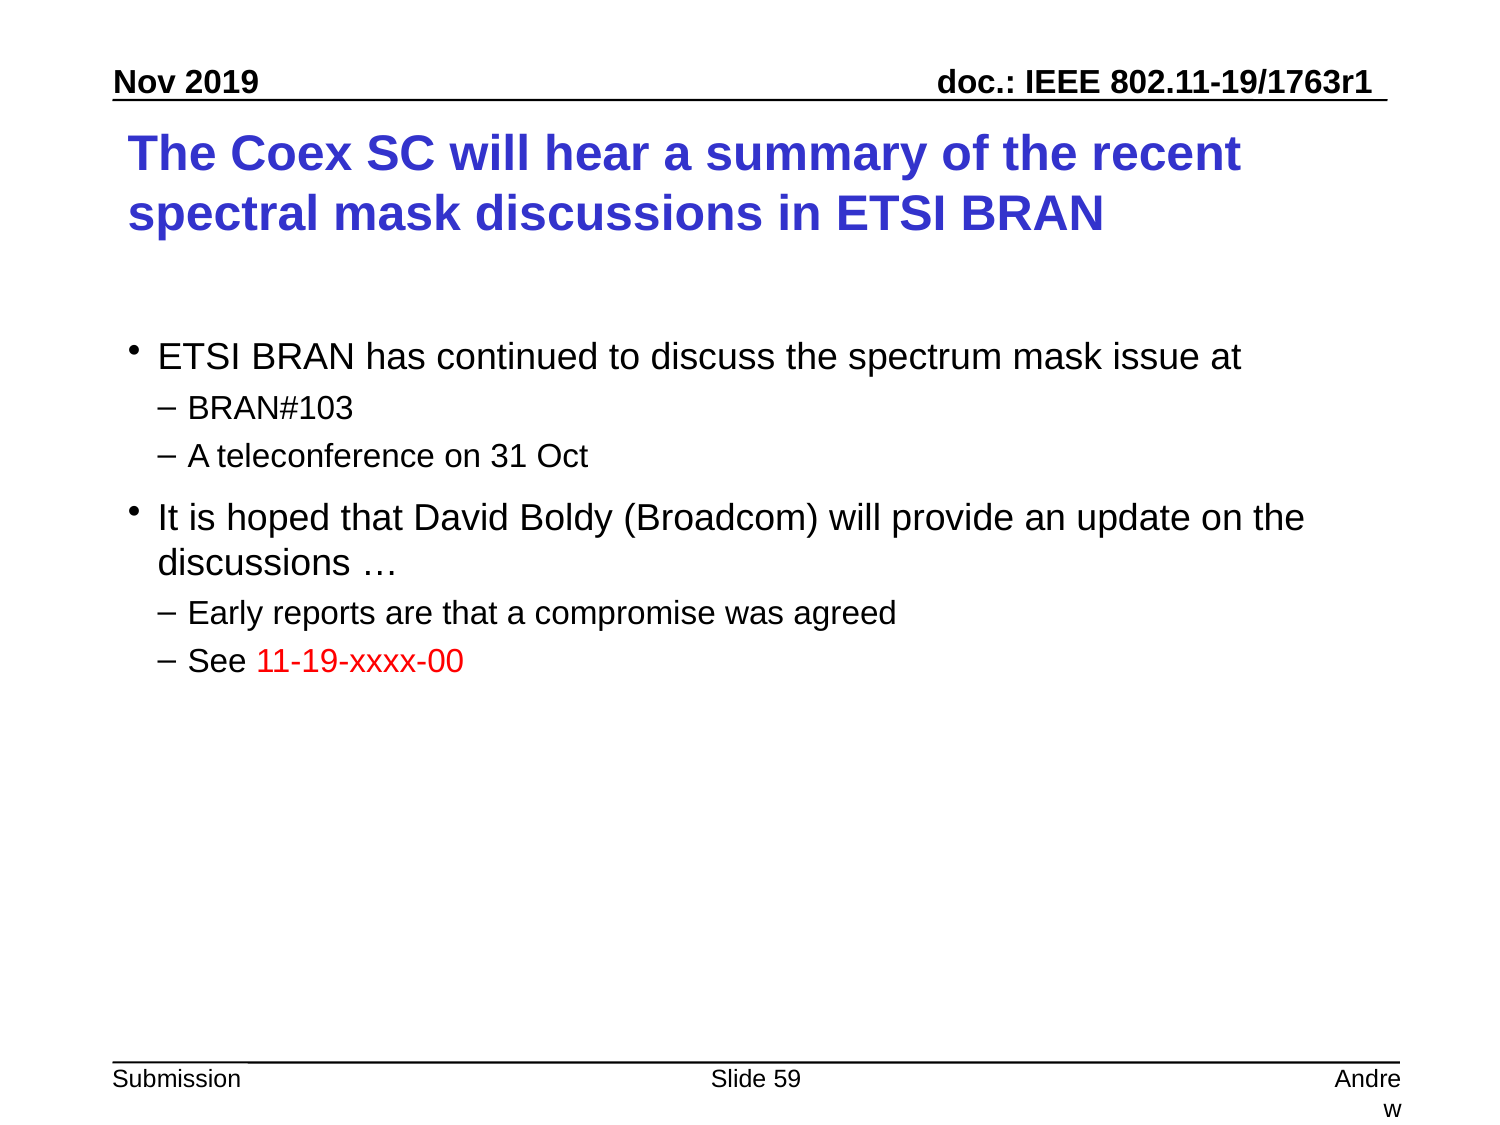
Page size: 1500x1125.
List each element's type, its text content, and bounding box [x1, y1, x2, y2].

slide_number Slide 59 [709, 1061, 803, 1093]
title The Coex SC will hear a summary of the recent spectral mask discussions in ETSI BRAN [112, 112, 1388, 288]
footer Andrew Myles, Cisco [1320, 1061, 1402, 1093]
list ETSI BRAN has continued to discuss the spectrum mask issue at BRAN#103 A teleconference on 31 Oct It is hoped that David Boldy (Broadcom) will provide an update on the discussions … Early reports are that a compromise was agreed See 11-19-xxxx-00 [112, 324, 1388, 1000]
